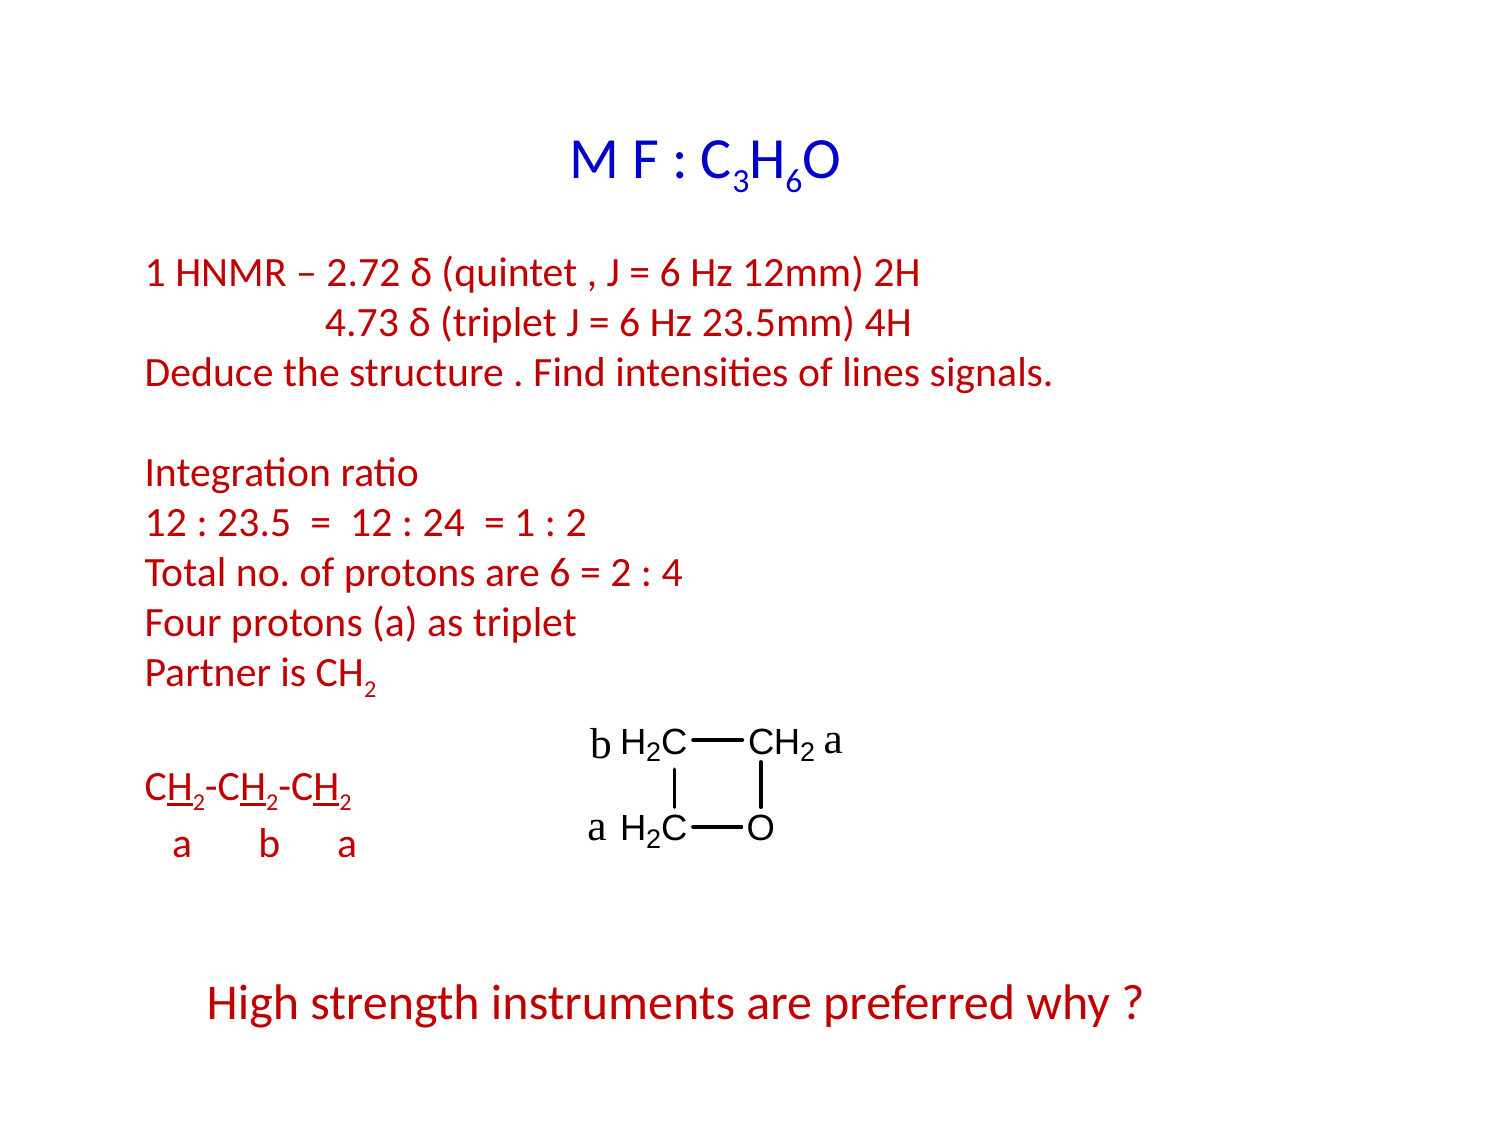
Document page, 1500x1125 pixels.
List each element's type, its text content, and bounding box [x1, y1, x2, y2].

text_box High strength instruments are preferred why ? [191, 962, 1161, 1038]
text_box M F : C3H6O [554, 112, 856, 207]
text_box 1 HNMR – 2.72 δ (quintet , J = 6 Hz 12mm) 2H 4.73 δ (triplet J = 6 Hz 23.5mm) 4H Deduce the structure . Find intensities of lines signals. Integration ratio 12 : 23.5 = 12 : 24 = 1 : 2 Total no. of protons are 6 = 2 : 4 Four protons (a) as triplet Partner is CH2 CH2-CH2-CH2 a b a [129, 237, 1070, 880]
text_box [579, 712, 851, 858]
